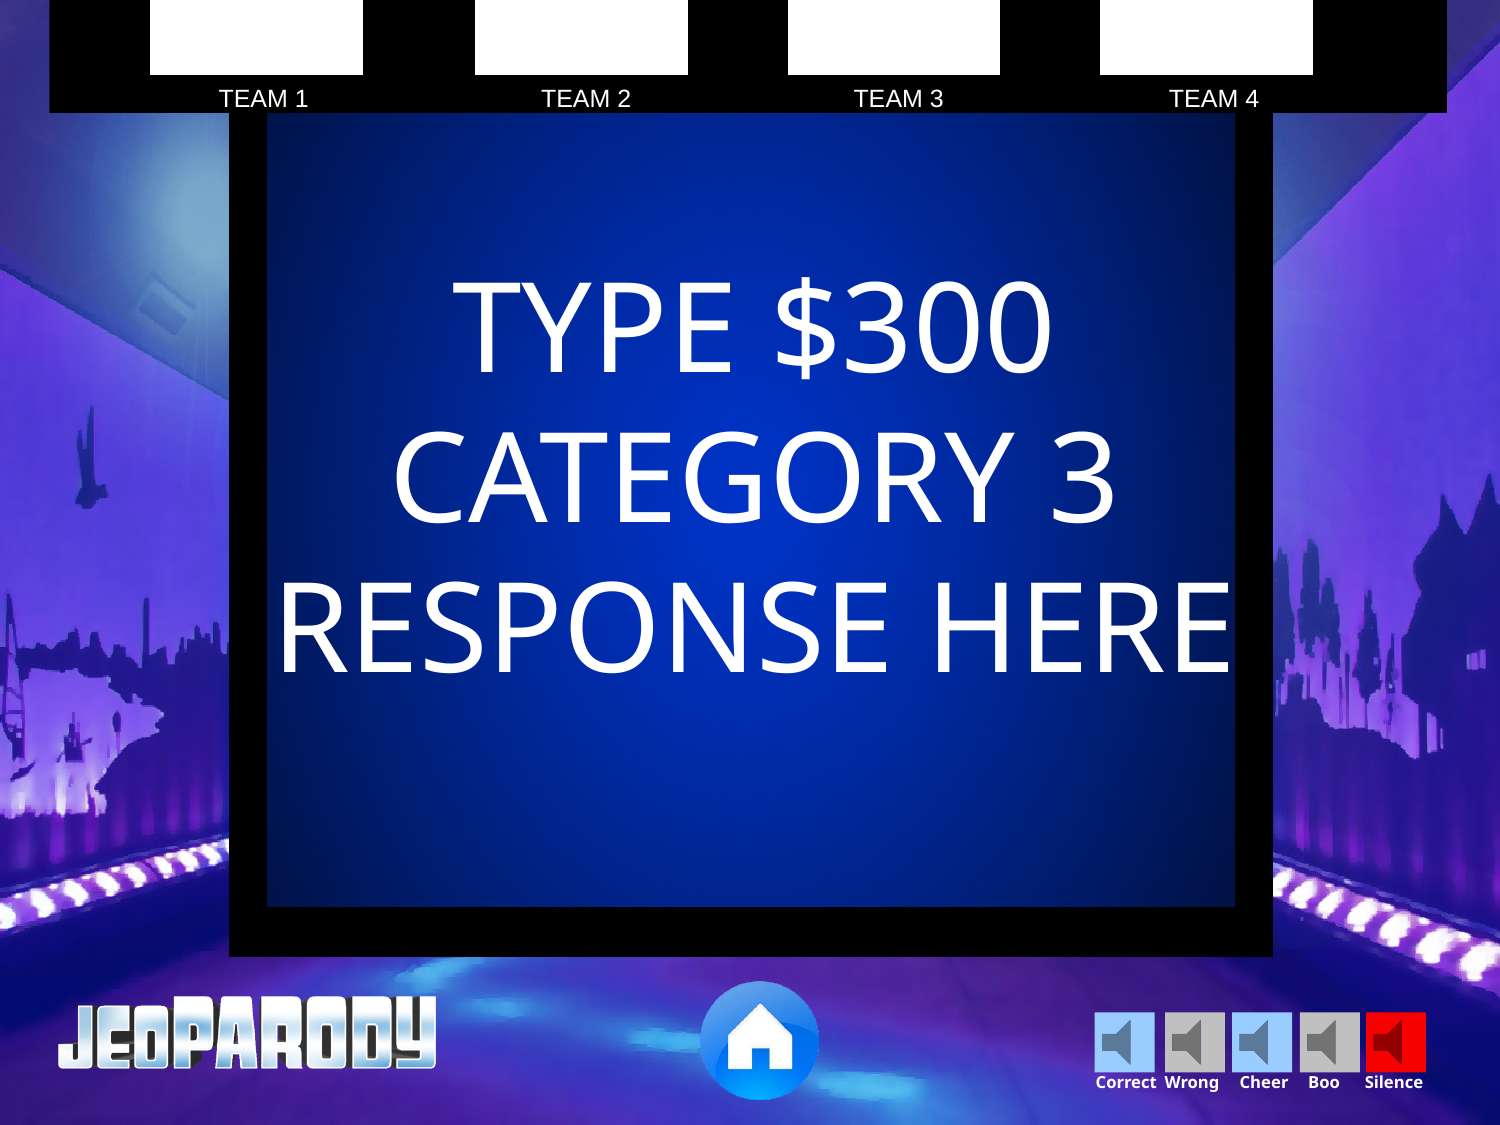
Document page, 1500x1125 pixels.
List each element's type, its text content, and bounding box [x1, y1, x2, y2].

text_box TYPE $300 CATEGORY 3 RESPONSE HERE [133, 239, 1375, 705]
picture [0, 0, 1500, 1125]
